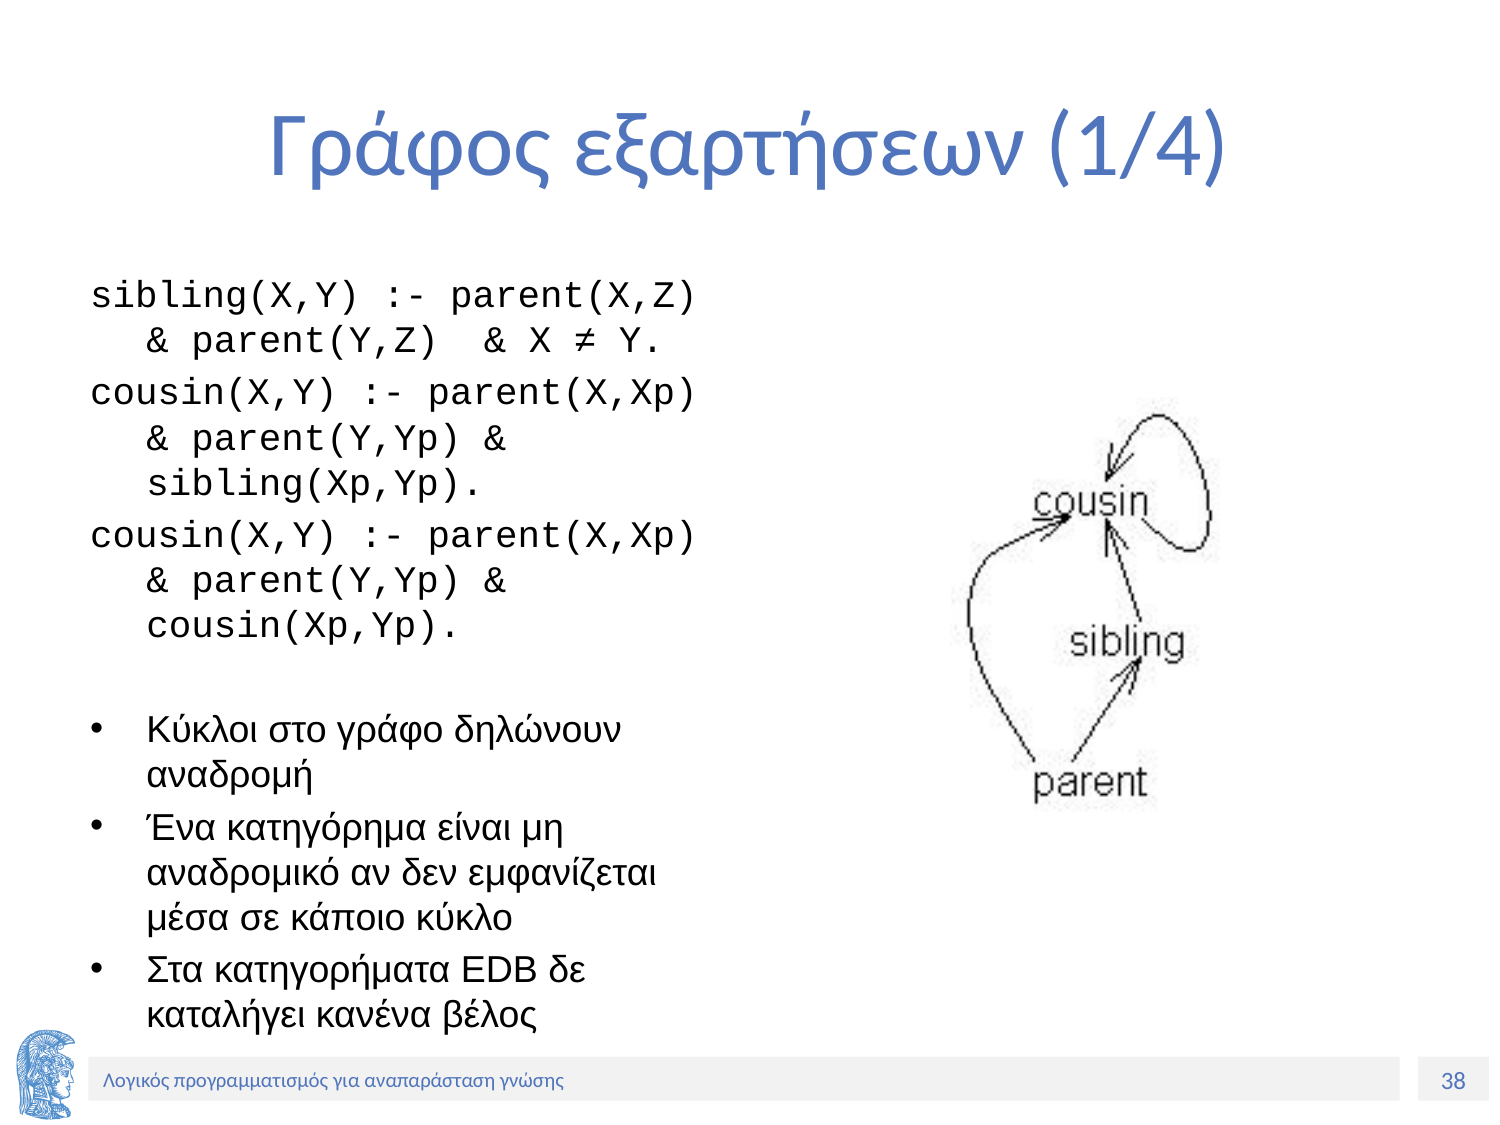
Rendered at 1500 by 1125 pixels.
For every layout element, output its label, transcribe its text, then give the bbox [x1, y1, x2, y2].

picture [9, 1026, 81, 1120]
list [950, 396, 1224, 820]
title Γράφος εξαρτήσεων (1/4) [75, 45, 1425, 233]
list sibling(X,Y) :- parent(X,Z) & parent(Y,Z) & X ≠ Y. cousin(X,Y) :- parent(X,Xp) & parent(Y,Yp) & sibling(Xp,Yp). cousin(X,Y) :- parent(X,Xp) & parent(Y,Yp) & cousin(Xp,Yp). Κύκλοι στο γράφο δηλώνουν αναδρομή Ένα κατηγόρημα είναι μη αναδρομικό αν δεν εμφανίζεται μέσα σε κάποιο κύκλο Στα κατηγορήματα EDB δε καταλήγει κανένα βέλος [75, 262, 738, 1005]
